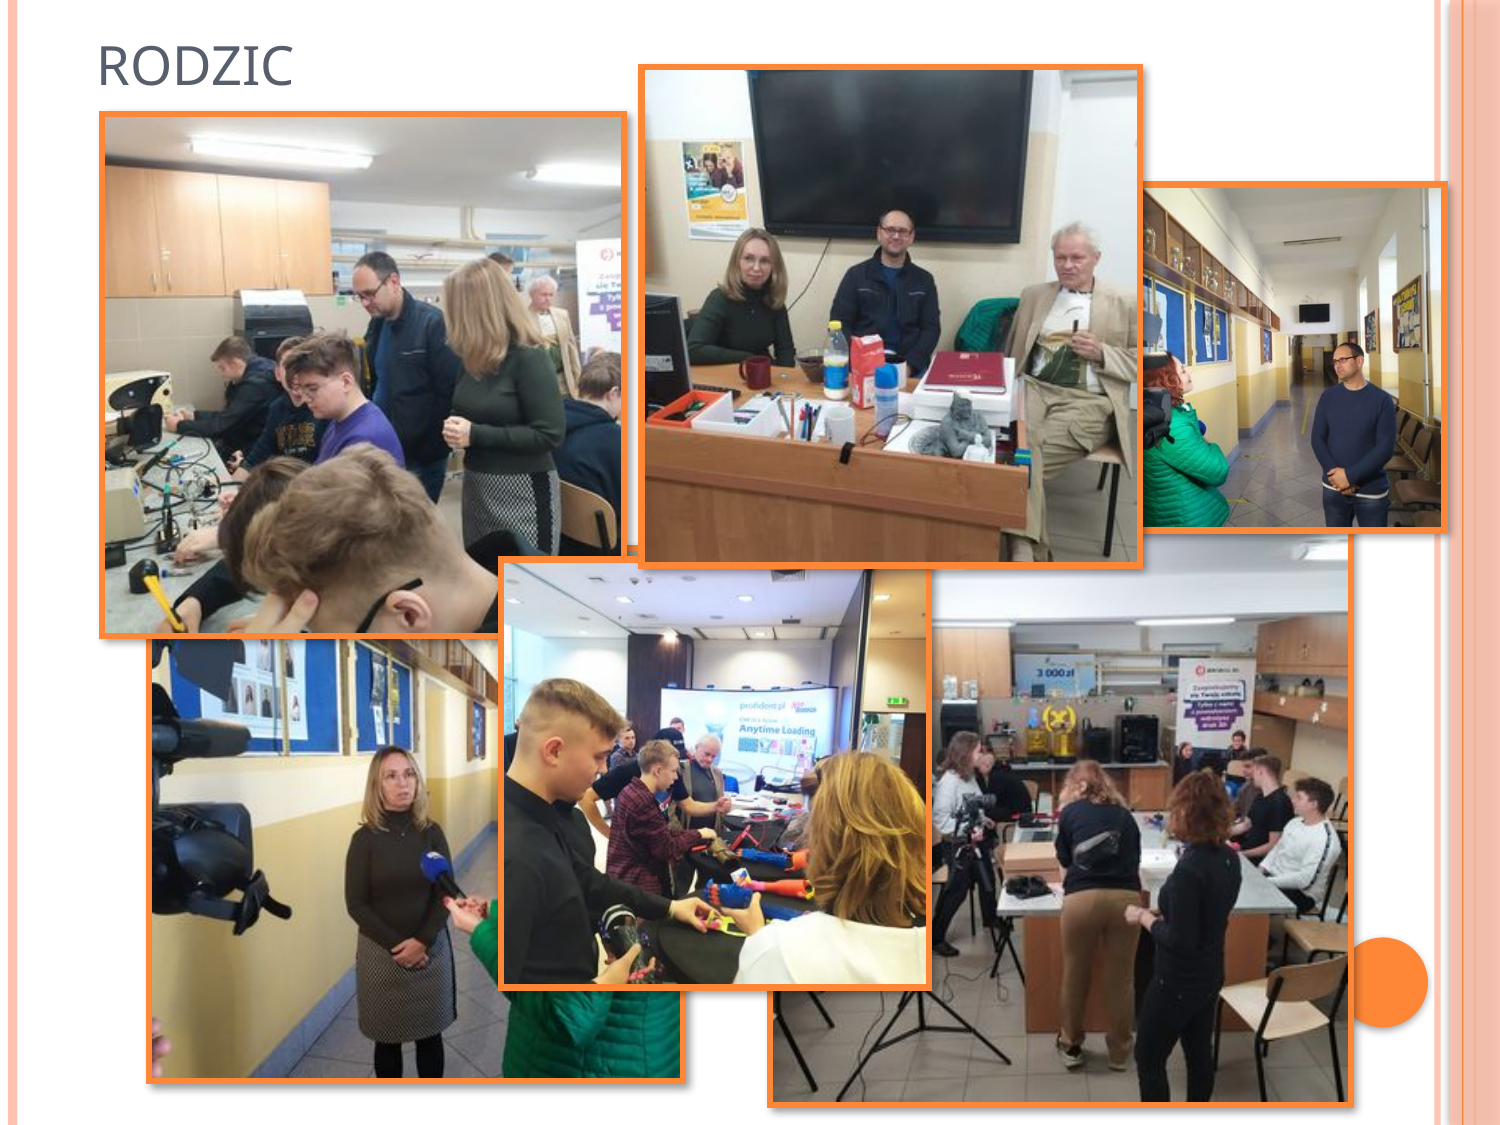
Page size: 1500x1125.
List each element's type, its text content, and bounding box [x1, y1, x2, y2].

picture [104, 69, 1442, 1103]
title Rodzic [82, 23, 1307, 104]
